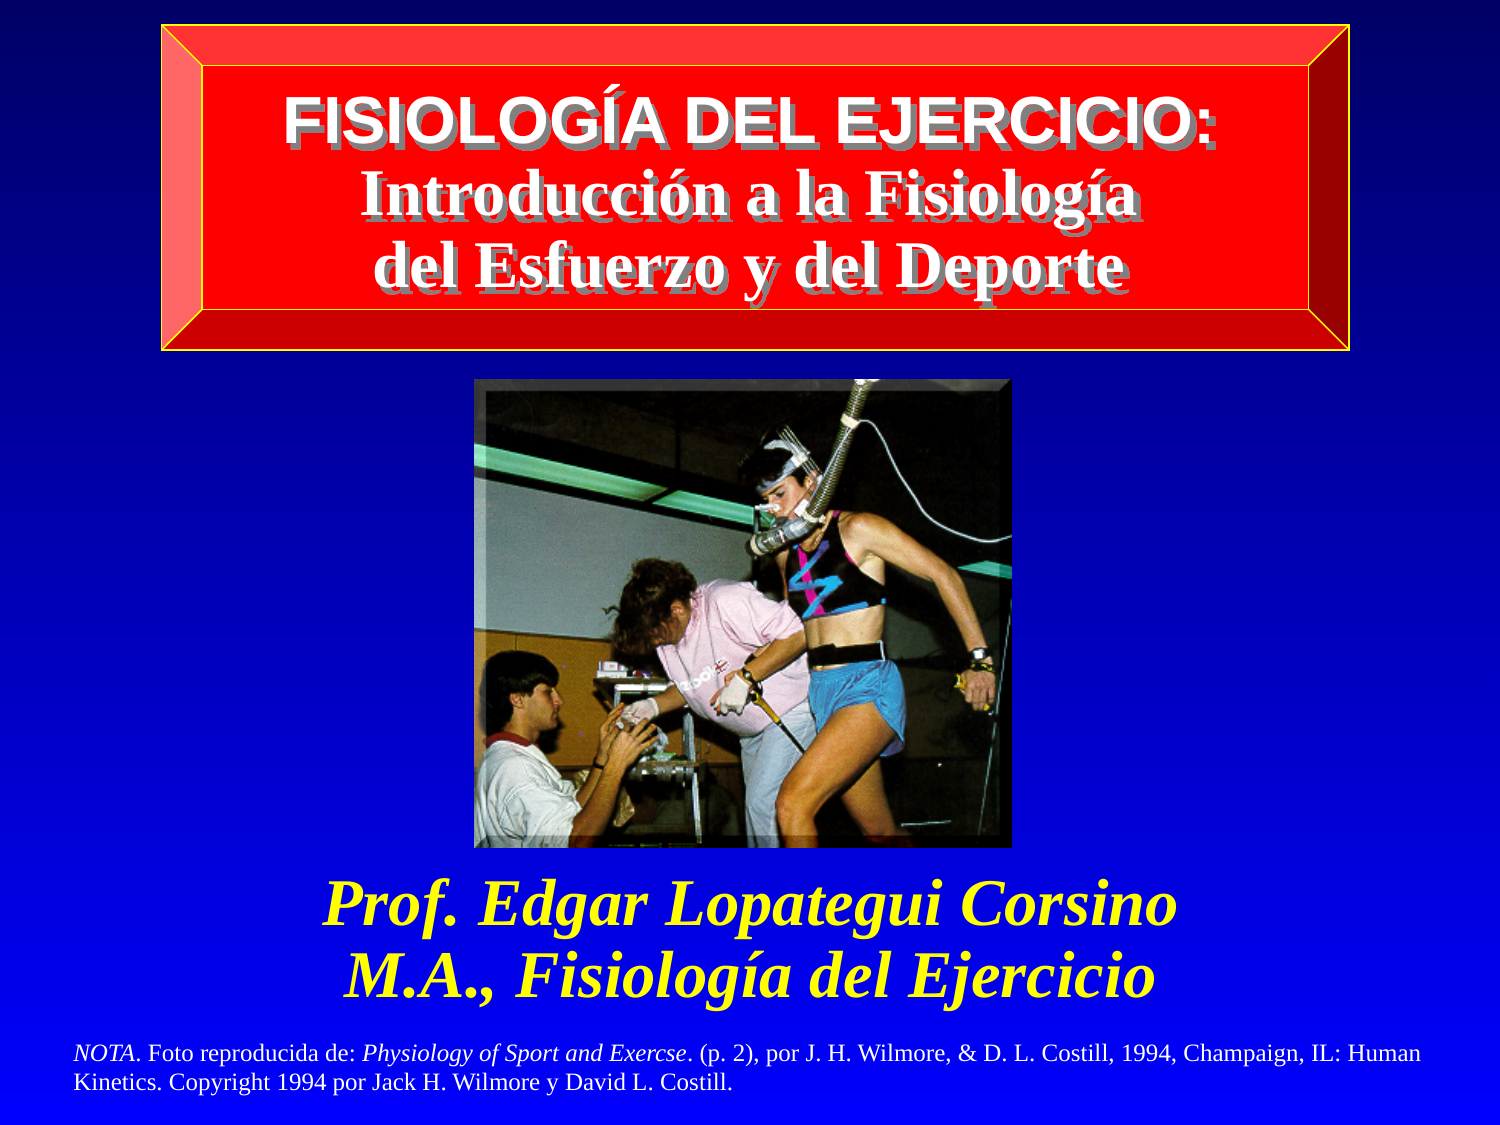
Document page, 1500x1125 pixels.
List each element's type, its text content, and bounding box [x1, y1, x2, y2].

subtitle Prof. Edgar Lopategui Corsino M.A., Fisiología del Ejercicio [291, 872, 1211, 1000]
title FISIOLOGÍA DEL EJERCICIO: Introducción a la Fisiología del Esfuerzo y del Deporte [111, 76, 1388, 313]
text_box NOTA. Foto reproducida de: Physiology of Sport and Exercse. (p. 2), por J. H. Wilmore, & D. L. Costill, 1994, Champaign, IL: Human Kinetics. Copyright 1994 por Jack H. Wilmore y David L. Costill. [58, 1028, 1463, 1088]
text_box [162, 25, 202, 76]
text_box [162, 319, 192, 349]
text_box [163, 25, 1348, 65]
text_box [161, 24, 1350, 76]
picture [474, 379, 1012, 848]
